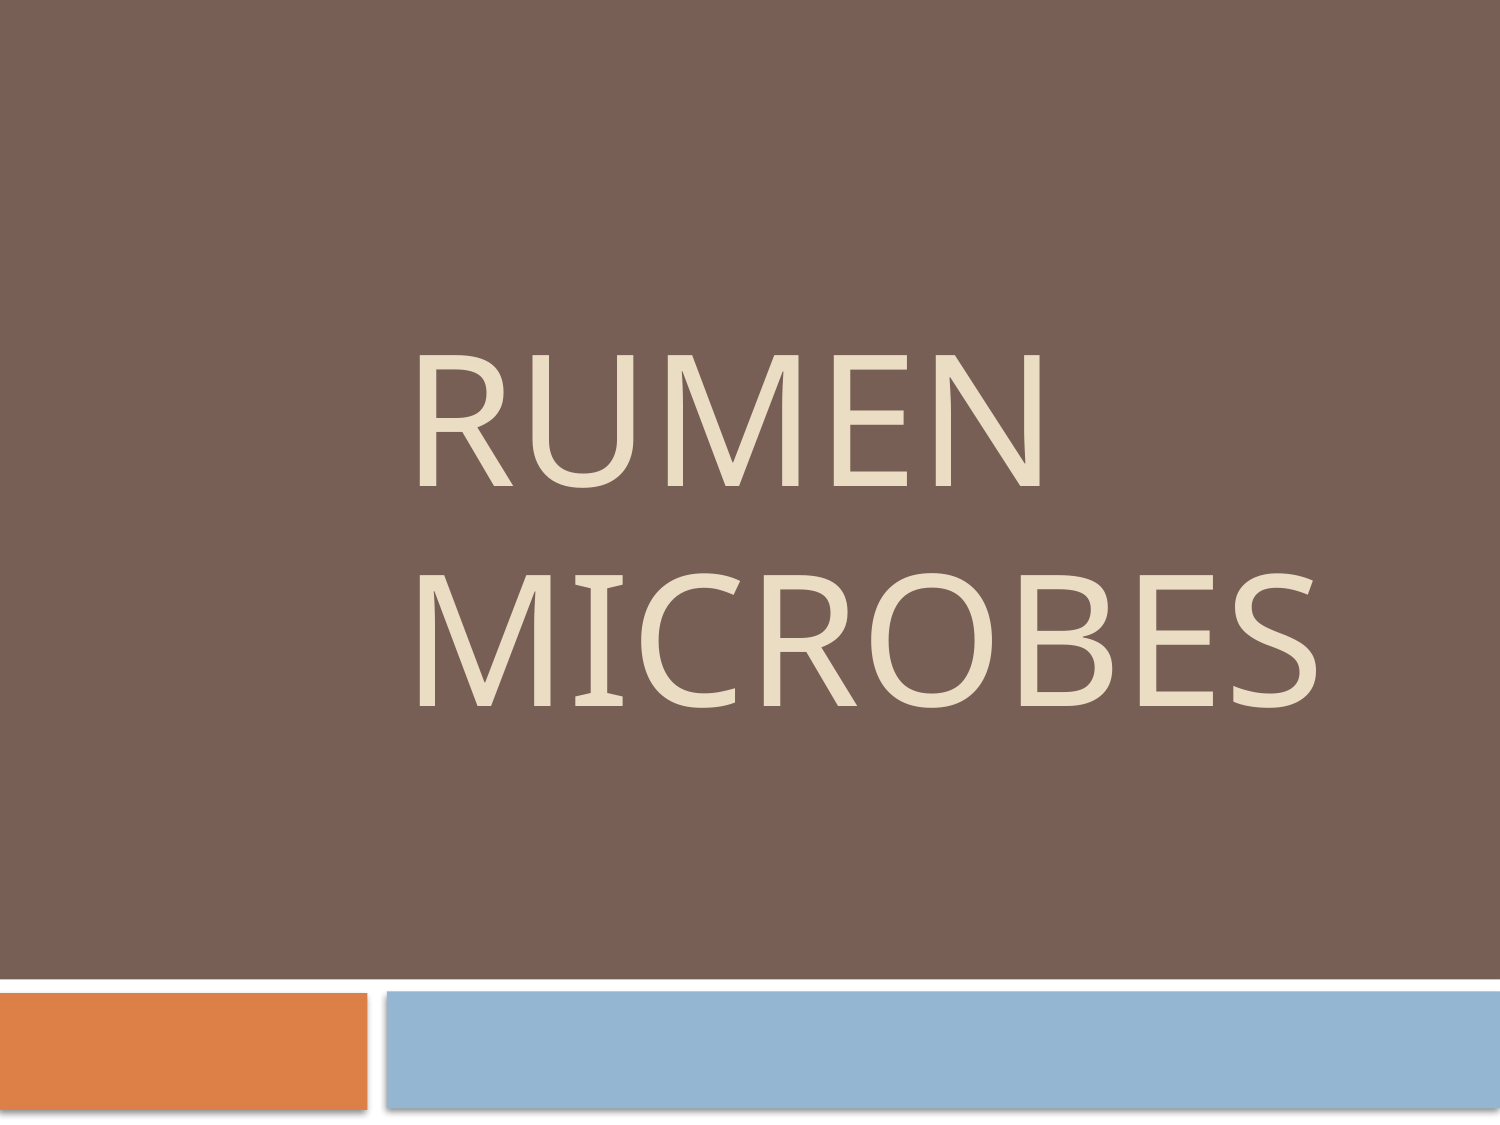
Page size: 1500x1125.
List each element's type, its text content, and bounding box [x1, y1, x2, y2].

title Rumen microbes [387, 450, 1450, 750]
